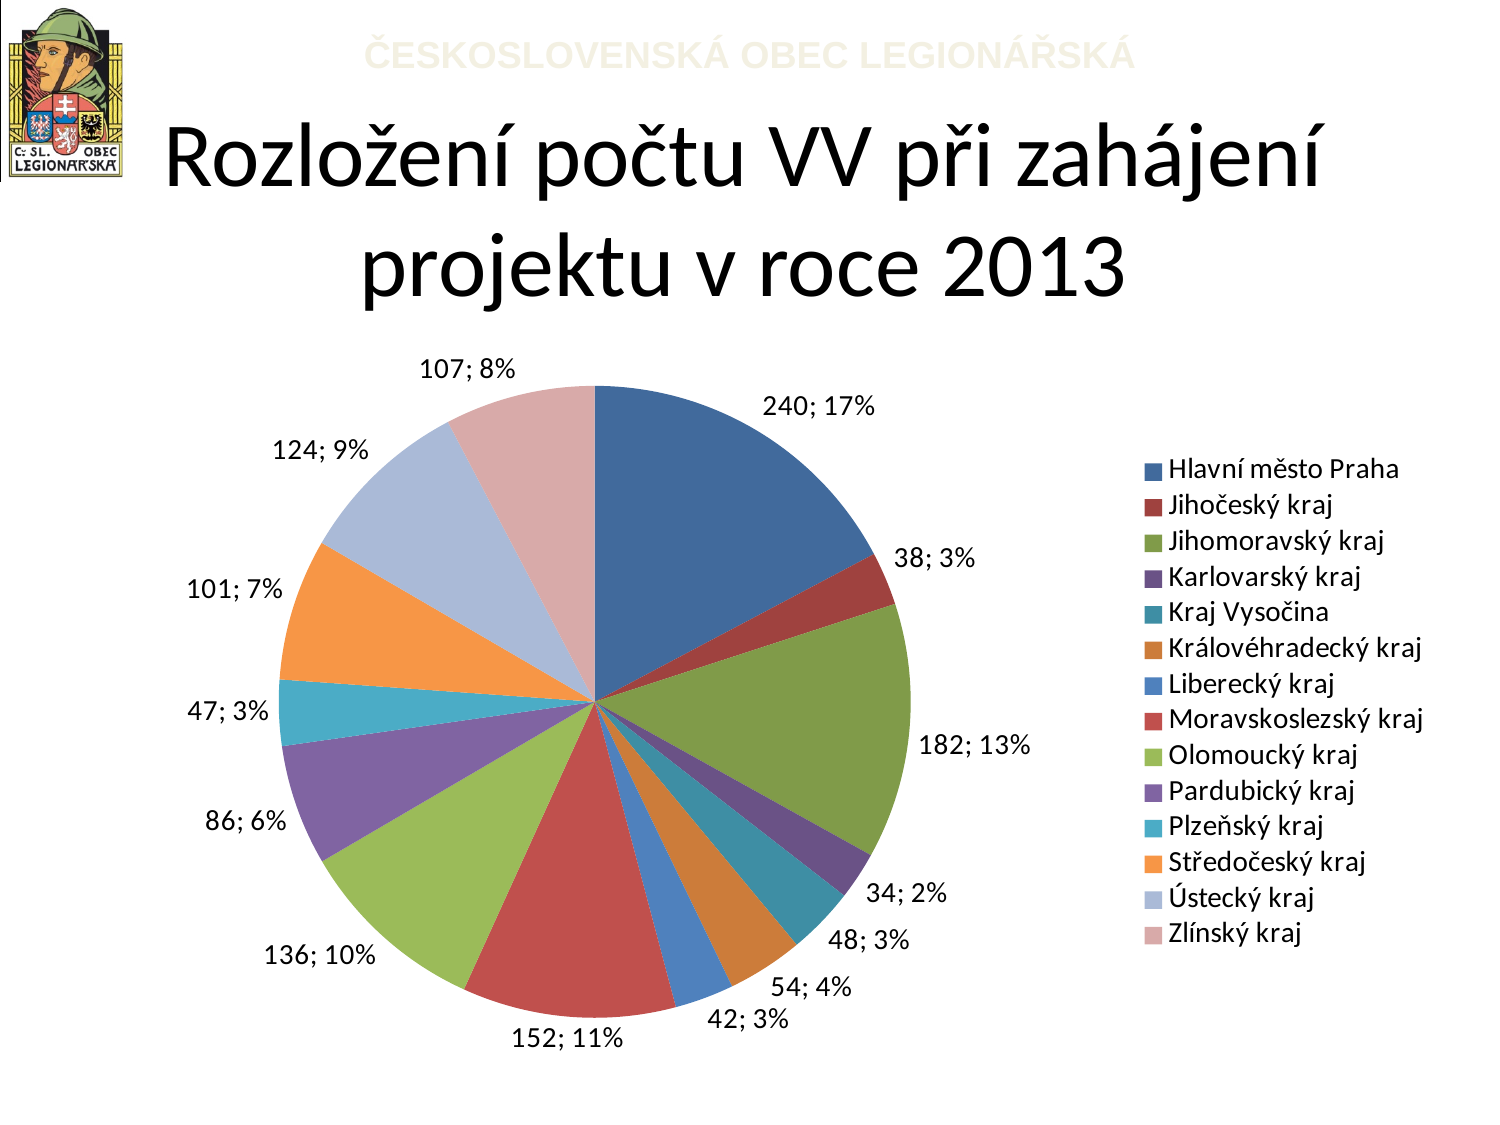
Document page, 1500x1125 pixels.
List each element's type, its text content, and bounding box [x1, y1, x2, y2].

picture [0, 0, 129, 182]
chart [76, 337, 1448, 1071]
title Rozložení počtu VV při zahájení projektu v roce 2013 [116, 93, 1372, 317]
